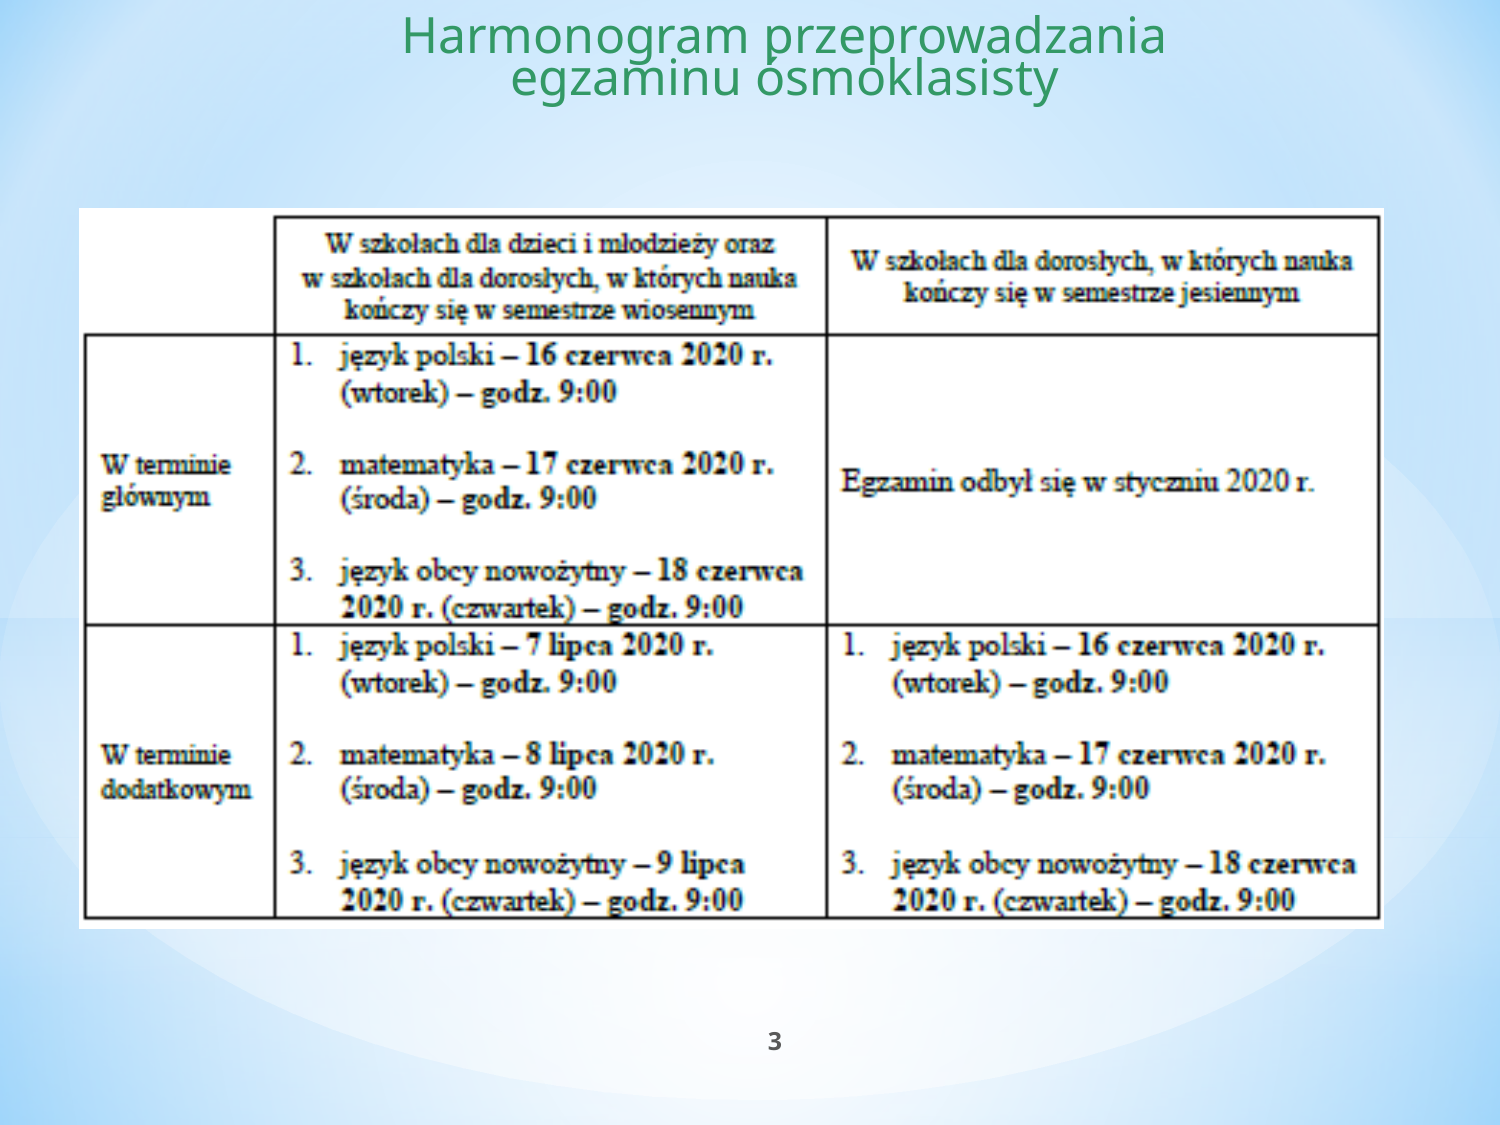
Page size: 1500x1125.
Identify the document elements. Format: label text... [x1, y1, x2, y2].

slide_number 3 [624, 1012, 925, 1073]
text_box Harmonogram przeprowadzania egzaminu ósmoklasisty [41, 31, 1500, 113]
picture [79, 207, 1384, 929]
